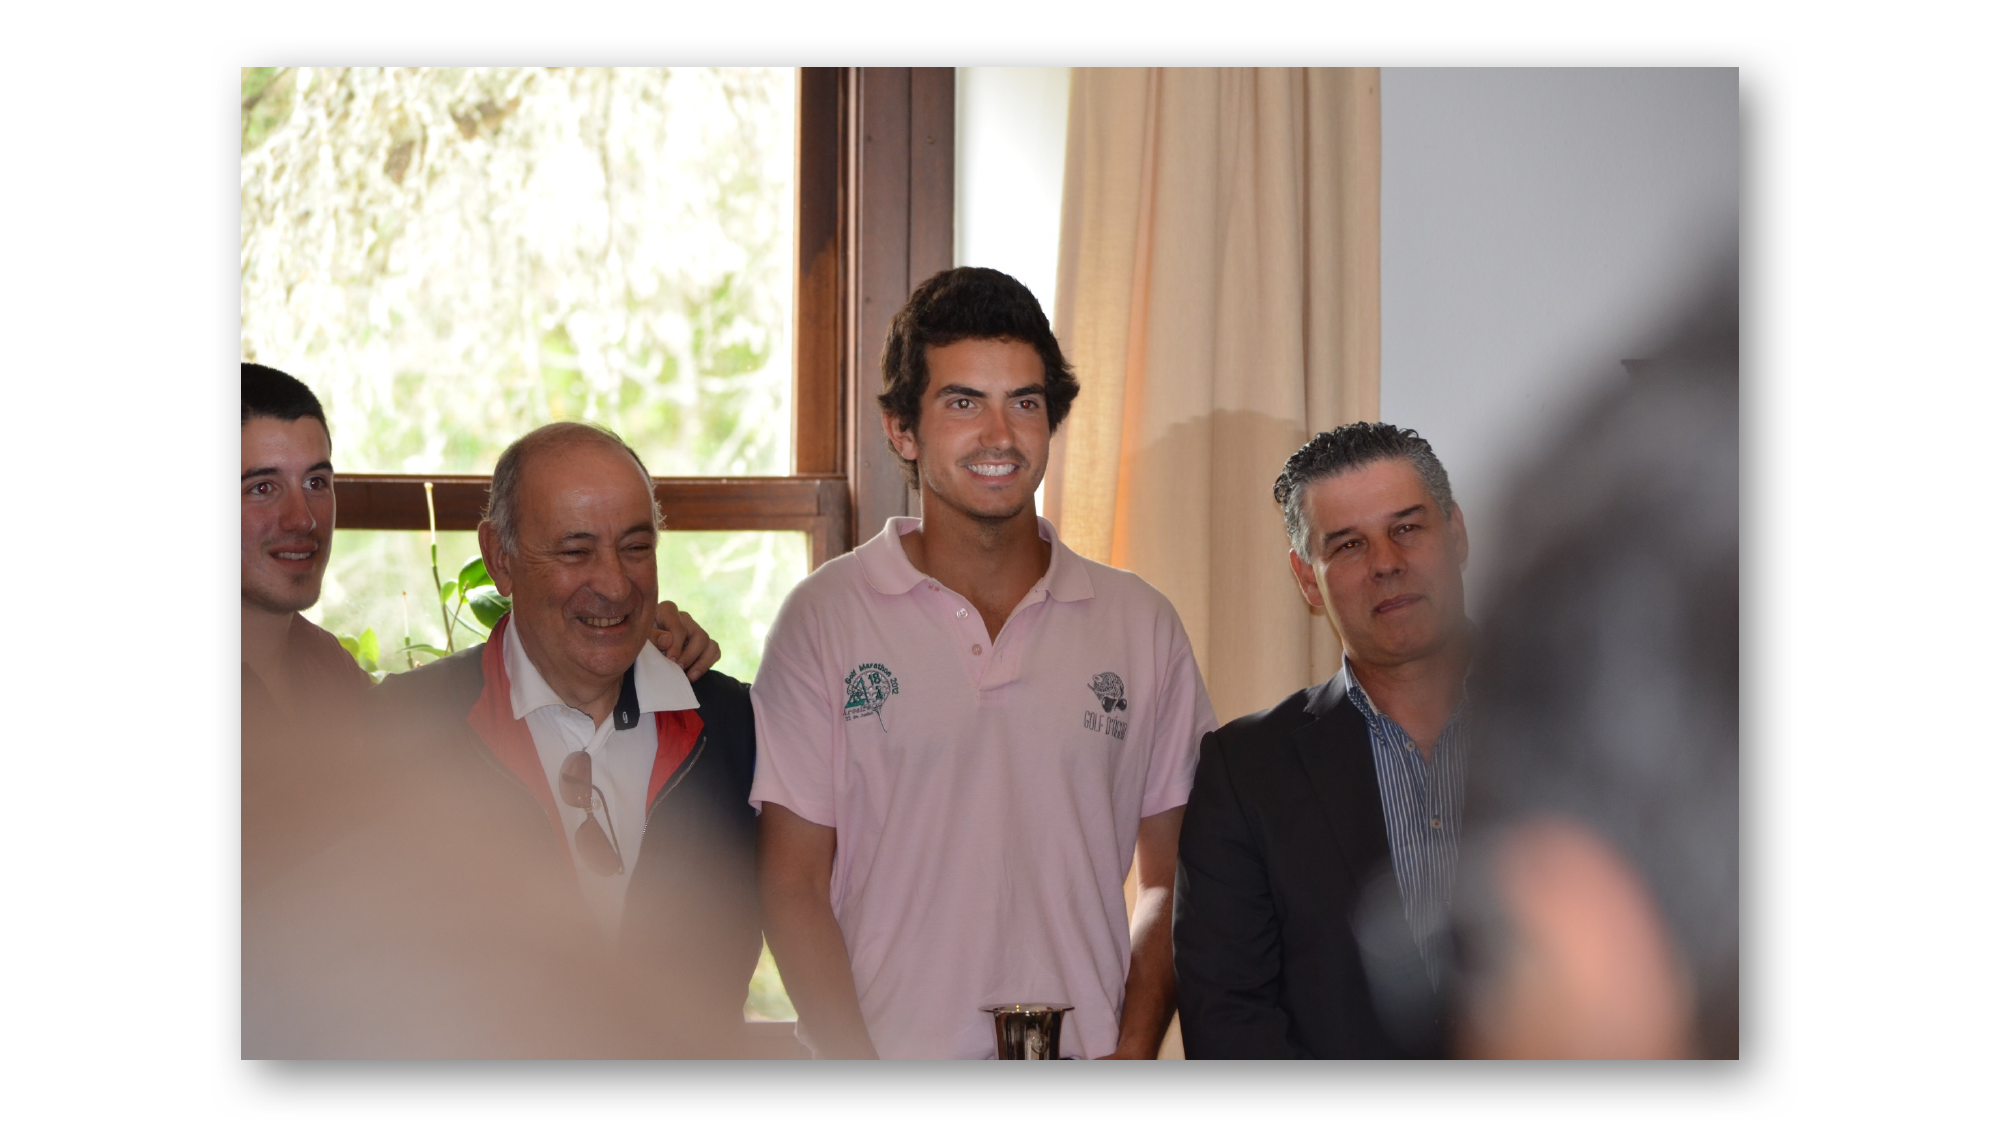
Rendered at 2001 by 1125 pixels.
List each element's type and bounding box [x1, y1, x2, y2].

picture [241, 67, 1739, 1060]
